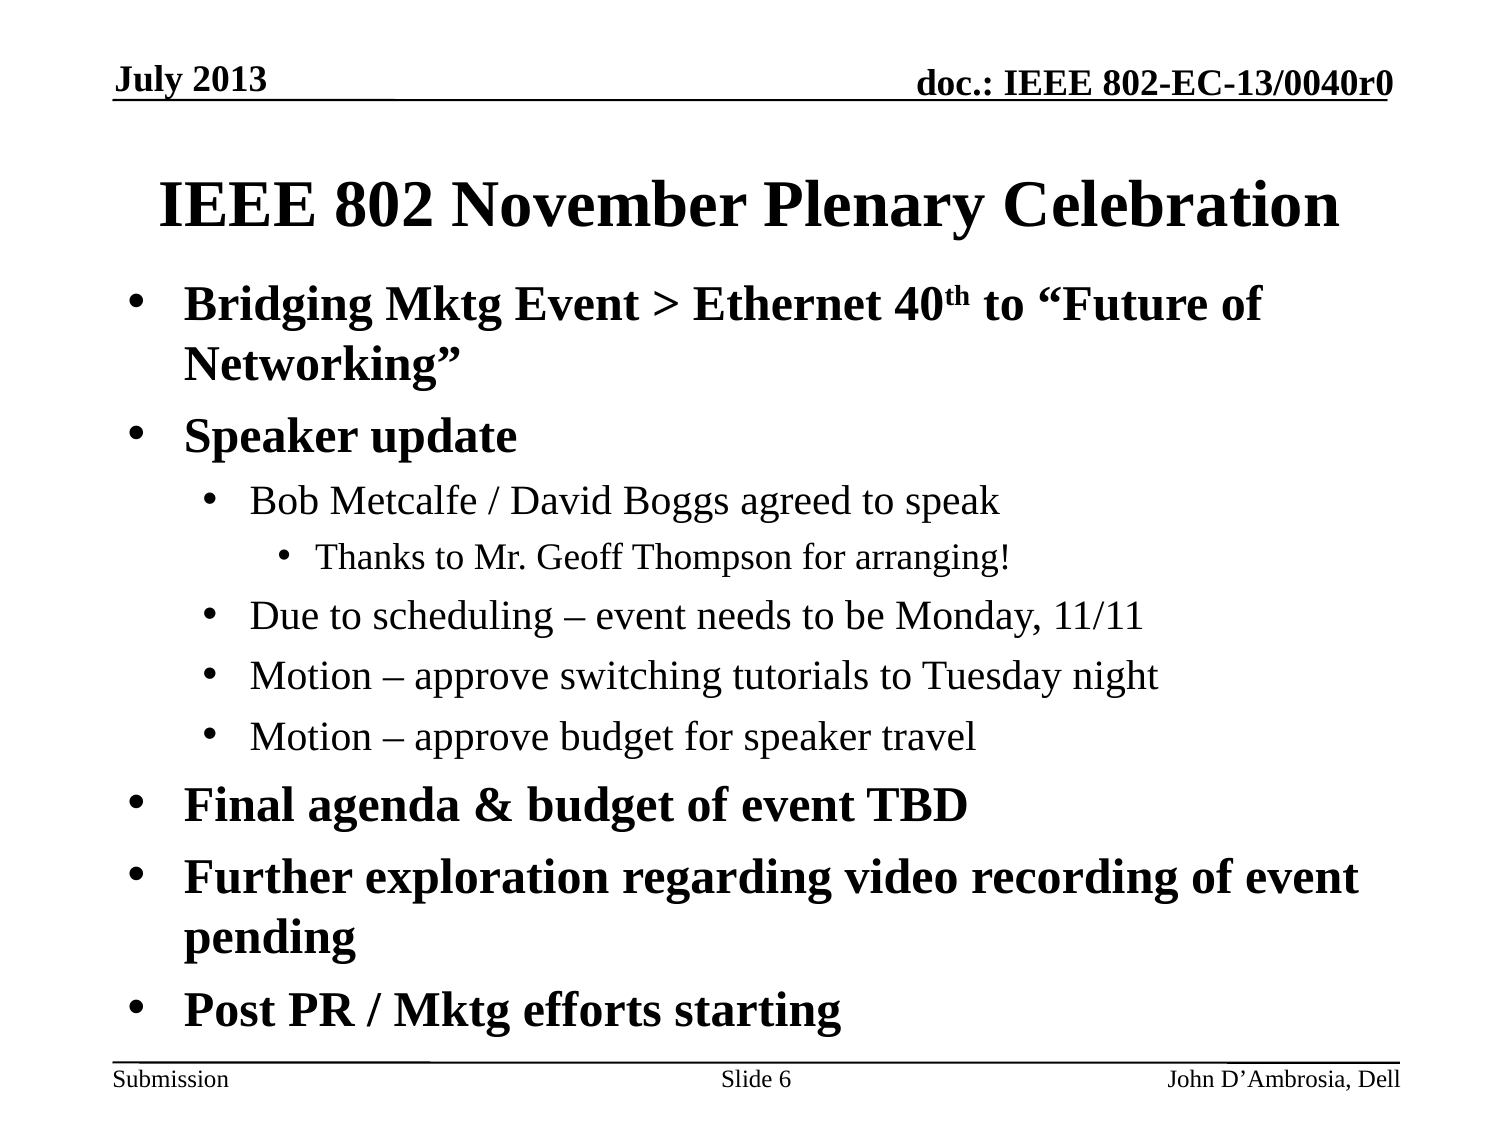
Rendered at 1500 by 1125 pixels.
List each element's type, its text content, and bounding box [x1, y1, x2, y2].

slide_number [114, 54, 540, 100]
list Bridging Mktg Event > Ethernet 40th to “Future of Networking” Speaker update Bob Metcalfe / David Boggs agreed to speak Thanks to Mr. Geoff Thompson for arranging! Due to scheduling – event needs to be Monday, 11/11 Motion – approve switching tutorials to Tuesday night Motion – approve budget for speaker travel Final agenda & budget of event TBD Further exploration regarding video recording of event pending Post PR / Mktg efforts starting [112, 288, 1388, 938]
footer John D’Ambrosia, Dell [902, 1061, 1402, 1093]
title IEEE 802 November Plenary Celebration [112, 112, 1388, 288]
slide_number Slide 6 [712, 1061, 800, 1123]
